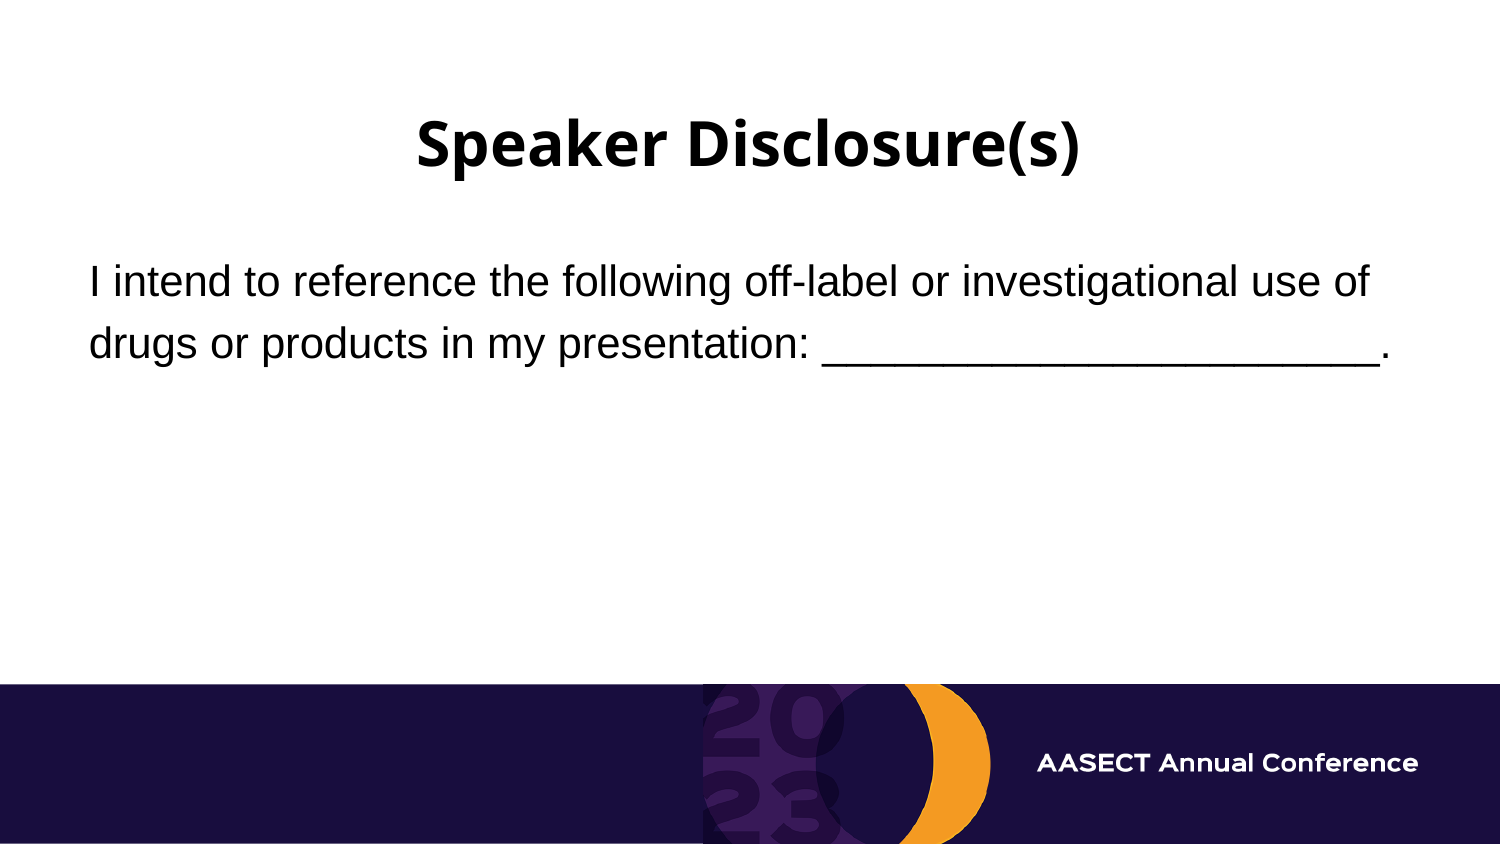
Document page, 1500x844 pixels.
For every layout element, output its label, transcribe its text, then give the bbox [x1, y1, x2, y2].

list I intend to reference the following off-label or investigational use of drugs or products in my presentation: _______________________. [73, 234, 1424, 647]
text_box Speaker Disclosure(s) [0, 71, 1499, 212]
picture [703, 684, 1500, 844]
